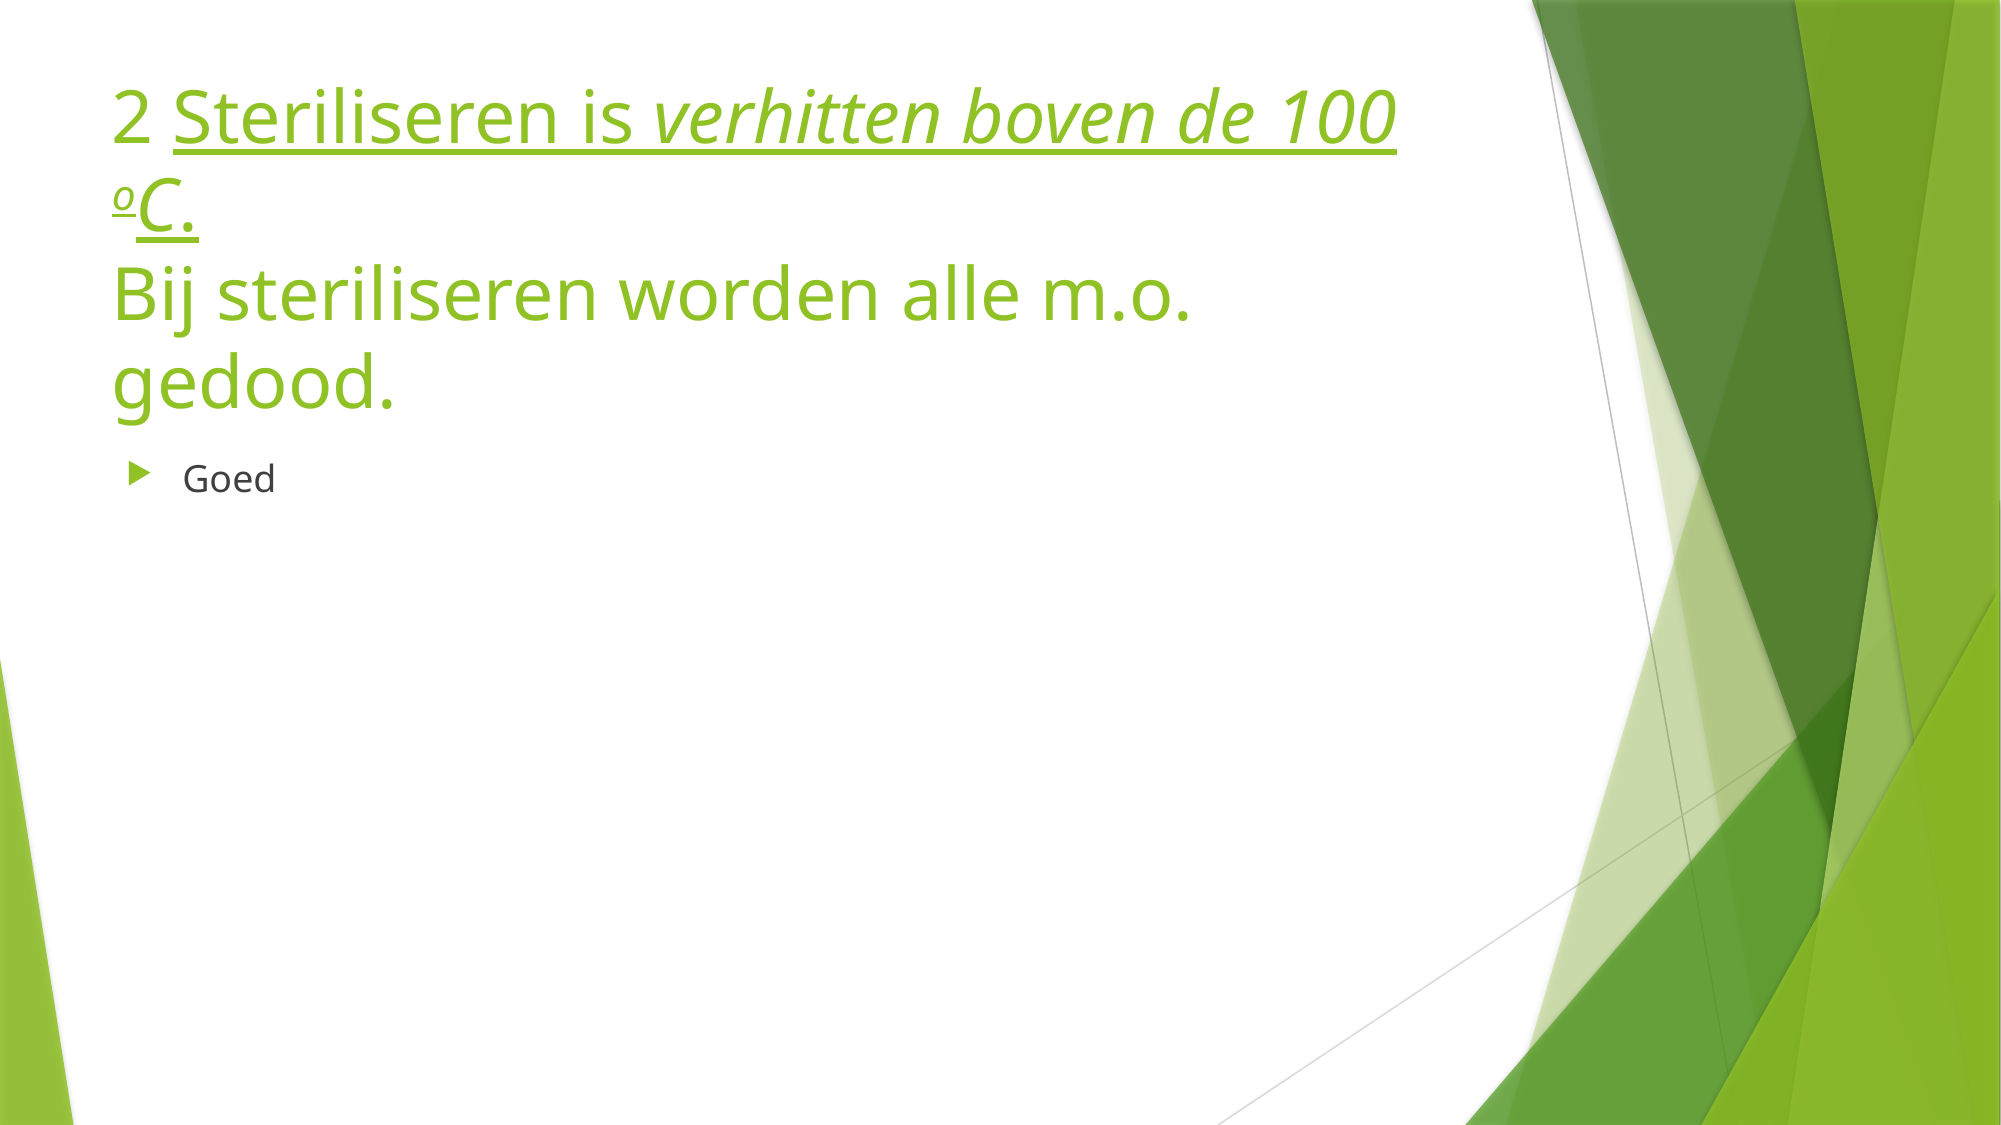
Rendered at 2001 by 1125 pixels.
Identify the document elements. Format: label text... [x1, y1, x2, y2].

list Goed [111, 447, 1522, 992]
title 2 Steriliseren is verhitten boven de 100 oC. Bij steriliseren worden alle m.o. gedood. [96, 62, 1508, 433]
